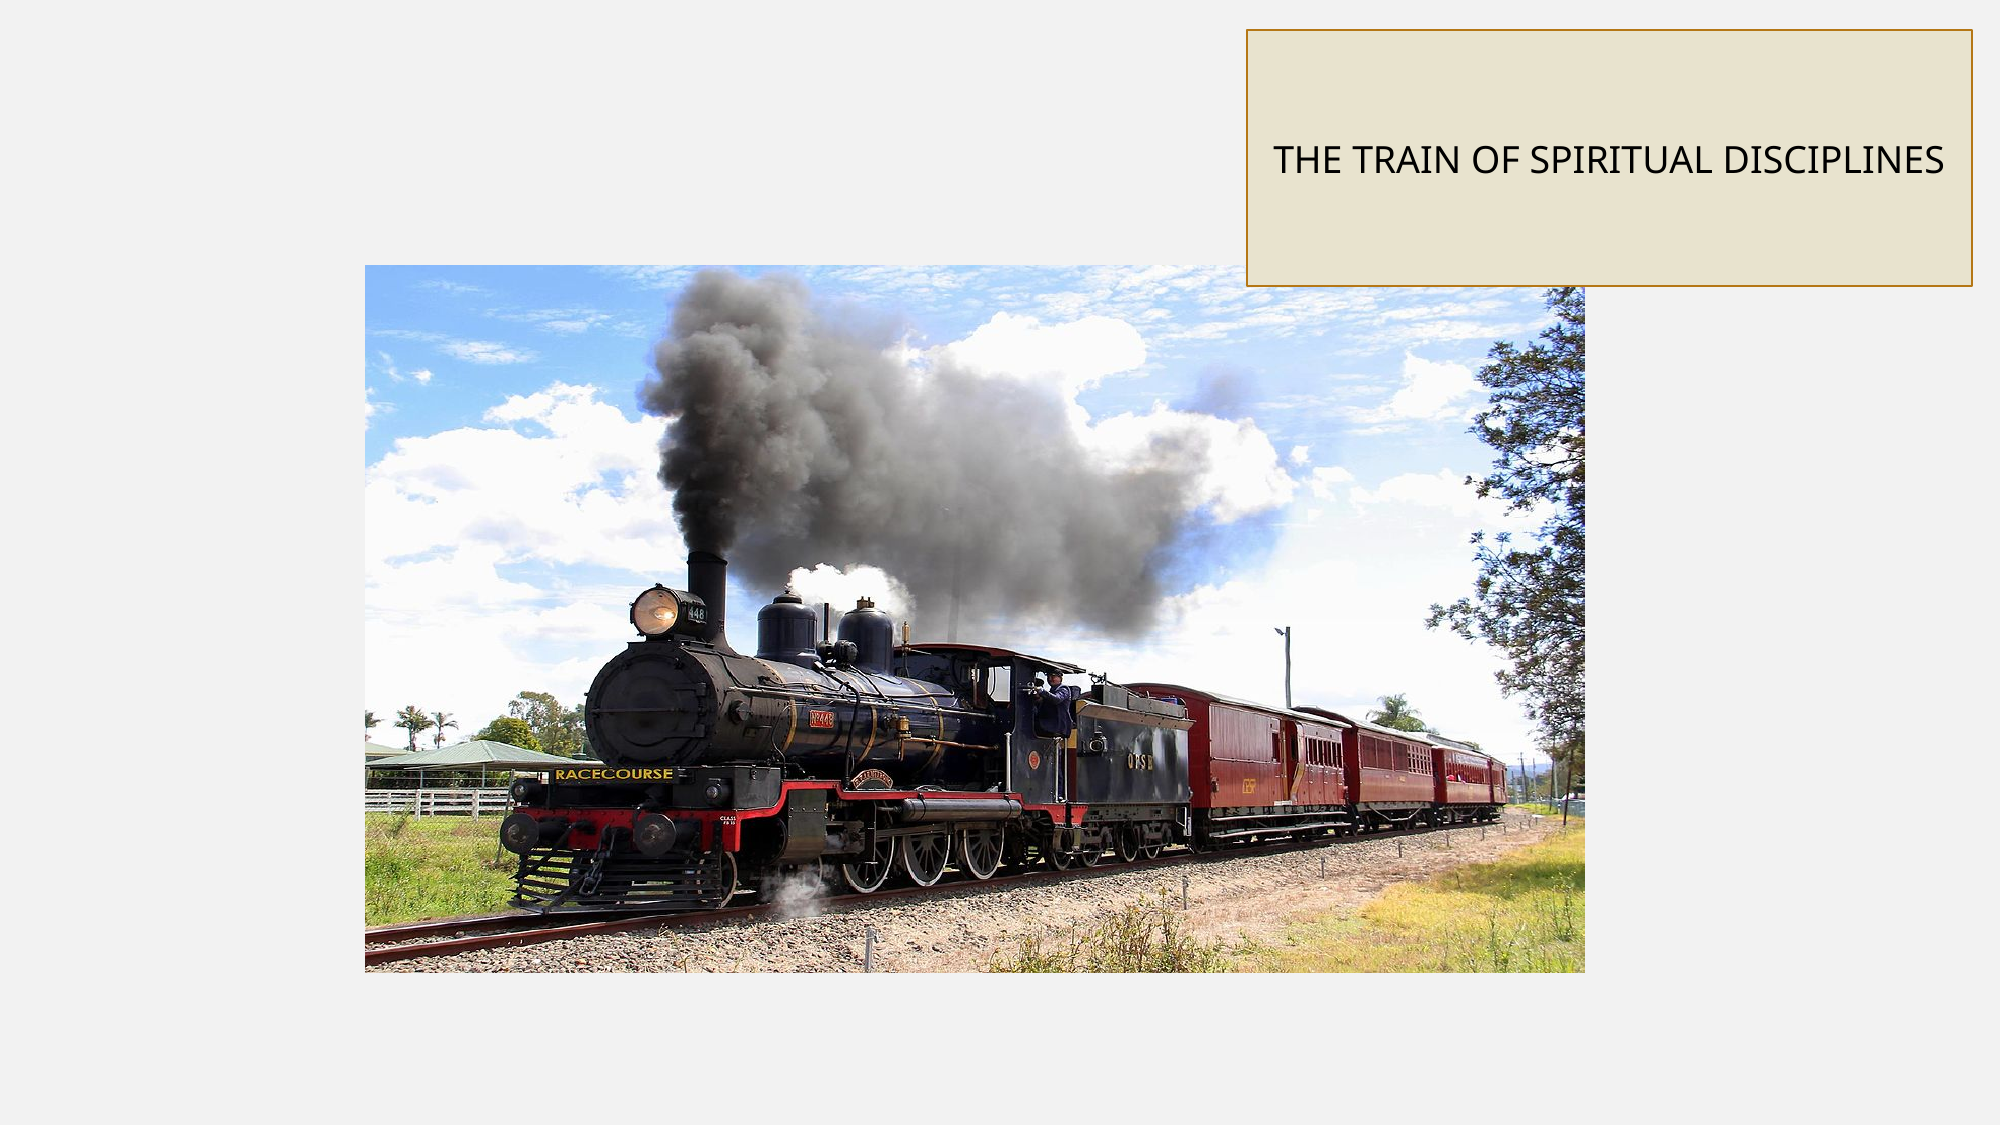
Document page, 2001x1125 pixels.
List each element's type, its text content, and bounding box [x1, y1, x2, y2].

picture [365, 265, 1585, 973]
text_box THE TRAIN OF SPIRITUAL DISCIPLINES [1246, 29, 1973, 287]
